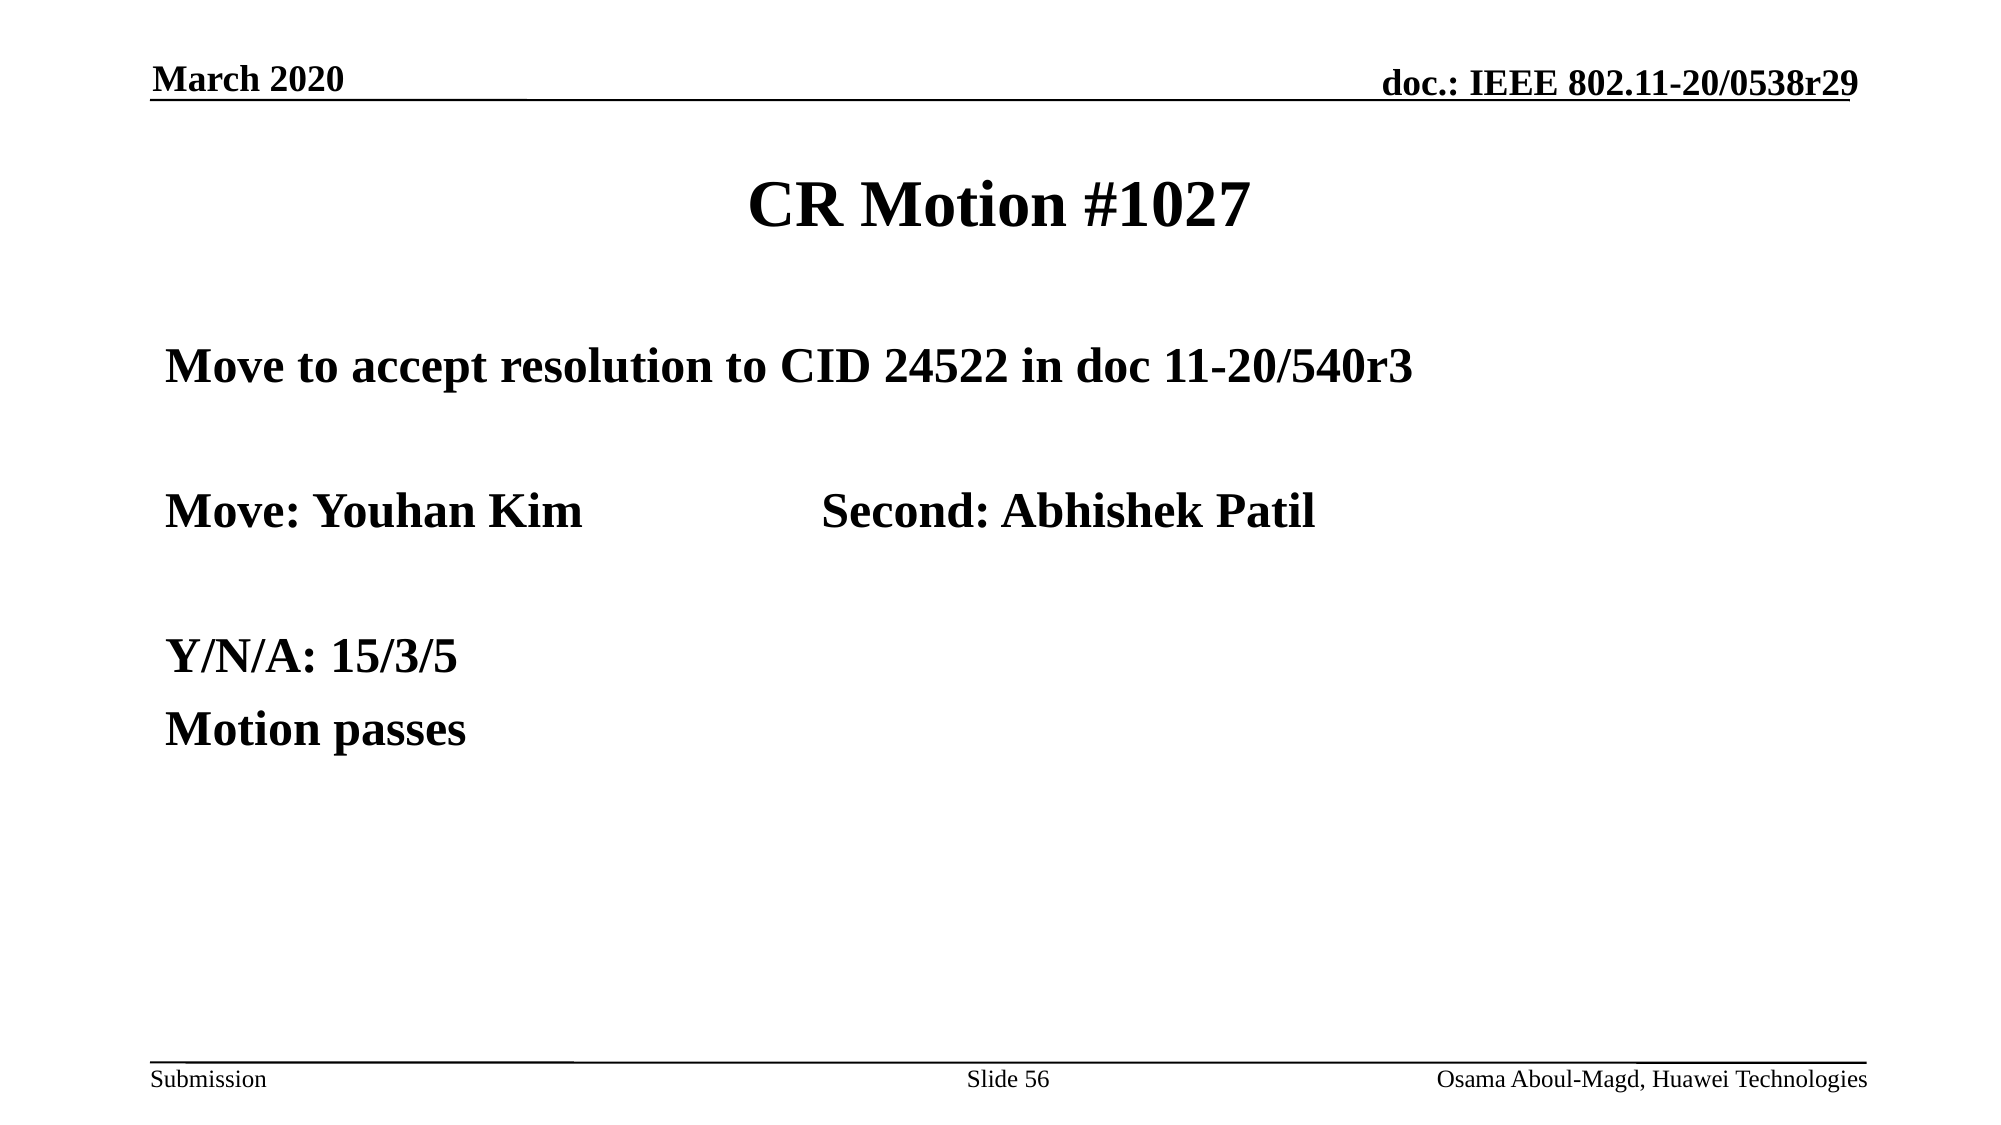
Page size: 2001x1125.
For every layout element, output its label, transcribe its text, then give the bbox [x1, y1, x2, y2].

footer Osama Aboul-Magd, Huawei Technologies [1171, 1061, 1869, 1093]
list Move to accept resolution to CID 24522 in doc 11-20/540r3 Move: Youhan Kim Second: Abhishek Patil Y/N/A: 15/3/5 Motion passes [149, 324, 1850, 1000]
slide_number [152, 54, 563, 100]
title CR Motion #1027 [149, 112, 1850, 288]
slide_number Slide 56 [950, 1061, 1067, 1123]
